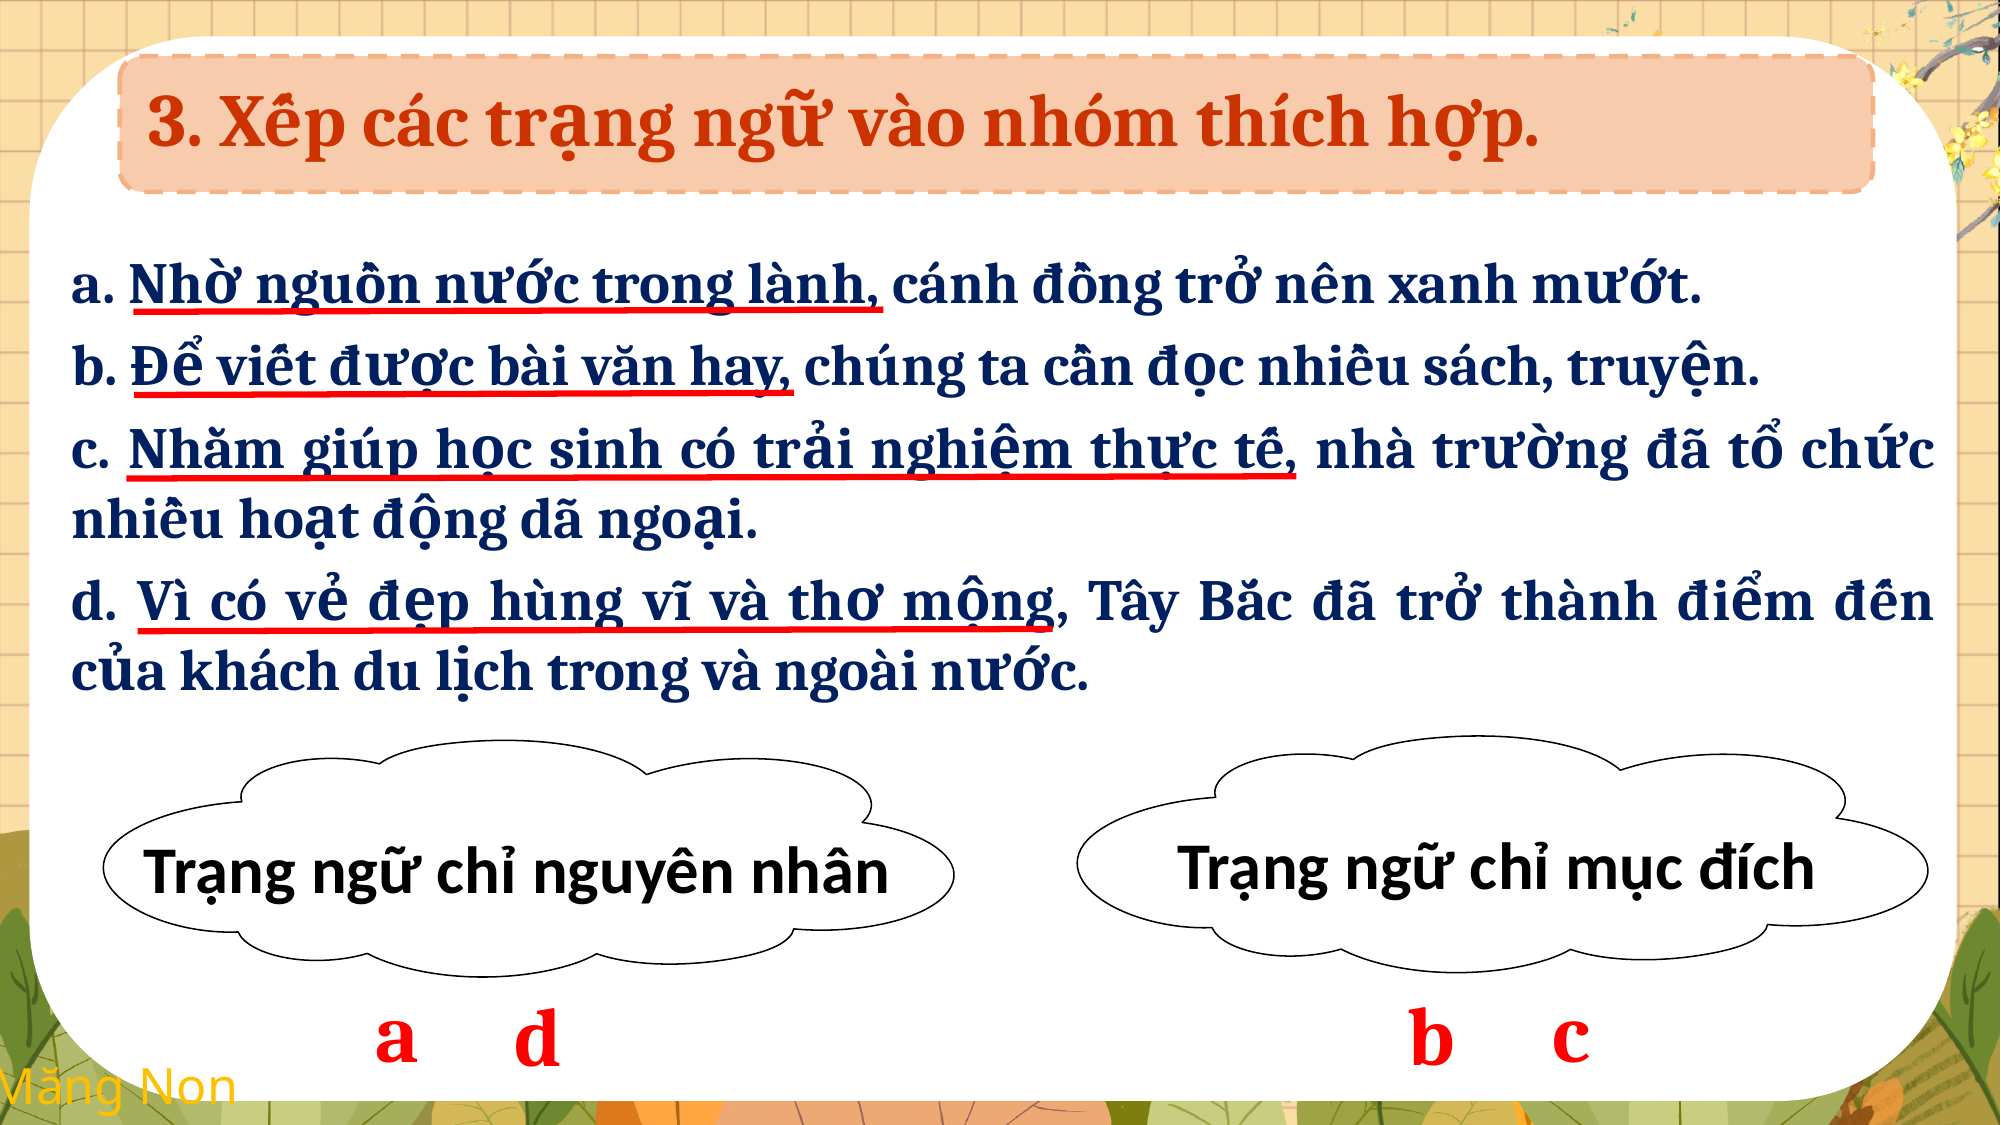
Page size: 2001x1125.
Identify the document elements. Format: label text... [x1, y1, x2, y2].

text_box a. Nhờ nguồn nước trong lành, cánh đồng trở nên xanh mướt. b. Để viết được bài văn hay, chúng ta cần đọc nhiều sách, truyện. c. Nhằm giúp học sinh có trải nghiệm thực tế, nhà trường đã tổ chức nhiều hoạt động dã ngoại. d. Vì có vẻ đẹp hùng vĩ và thơ mộng, Tây Bắc đã trở thành điểm đến của khách du lịch trong và ngoài nước. [56, 237, 1950, 710]
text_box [1064, 735, 1929, 975]
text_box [119, 56, 1873, 192]
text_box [137, 628, 1053, 632]
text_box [90, 739, 956, 980]
text_box b [1393, 975, 1497, 1090]
text_box a [360, 980, 465, 1087]
picture [0, 0, 2000, 1125]
text_box c [1538, 975, 1642, 1087]
text_box d [499, 980, 623, 1091]
